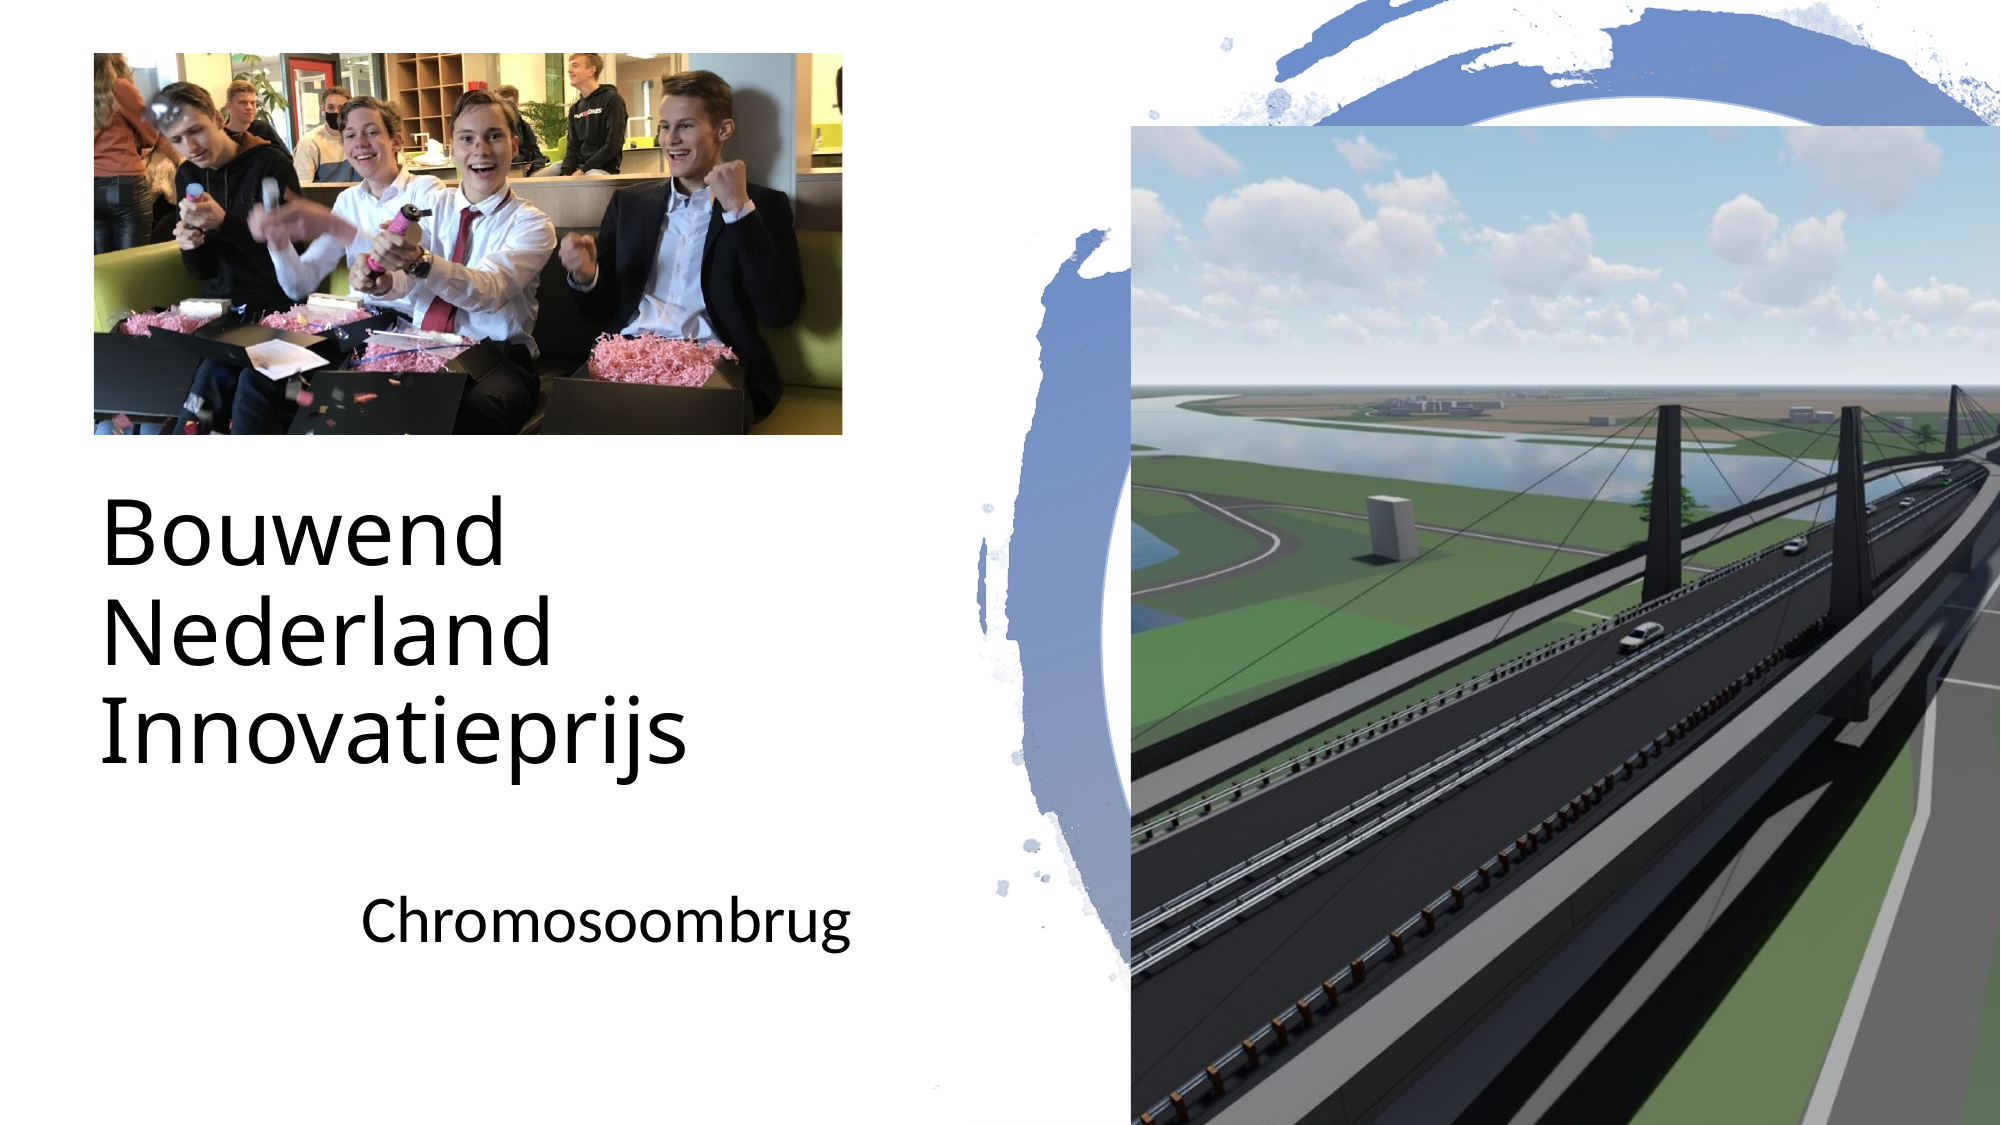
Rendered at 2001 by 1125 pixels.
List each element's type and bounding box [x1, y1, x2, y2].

list [1130, 126, 2000, 1125]
picture [0, 0, 2000, 1125]
